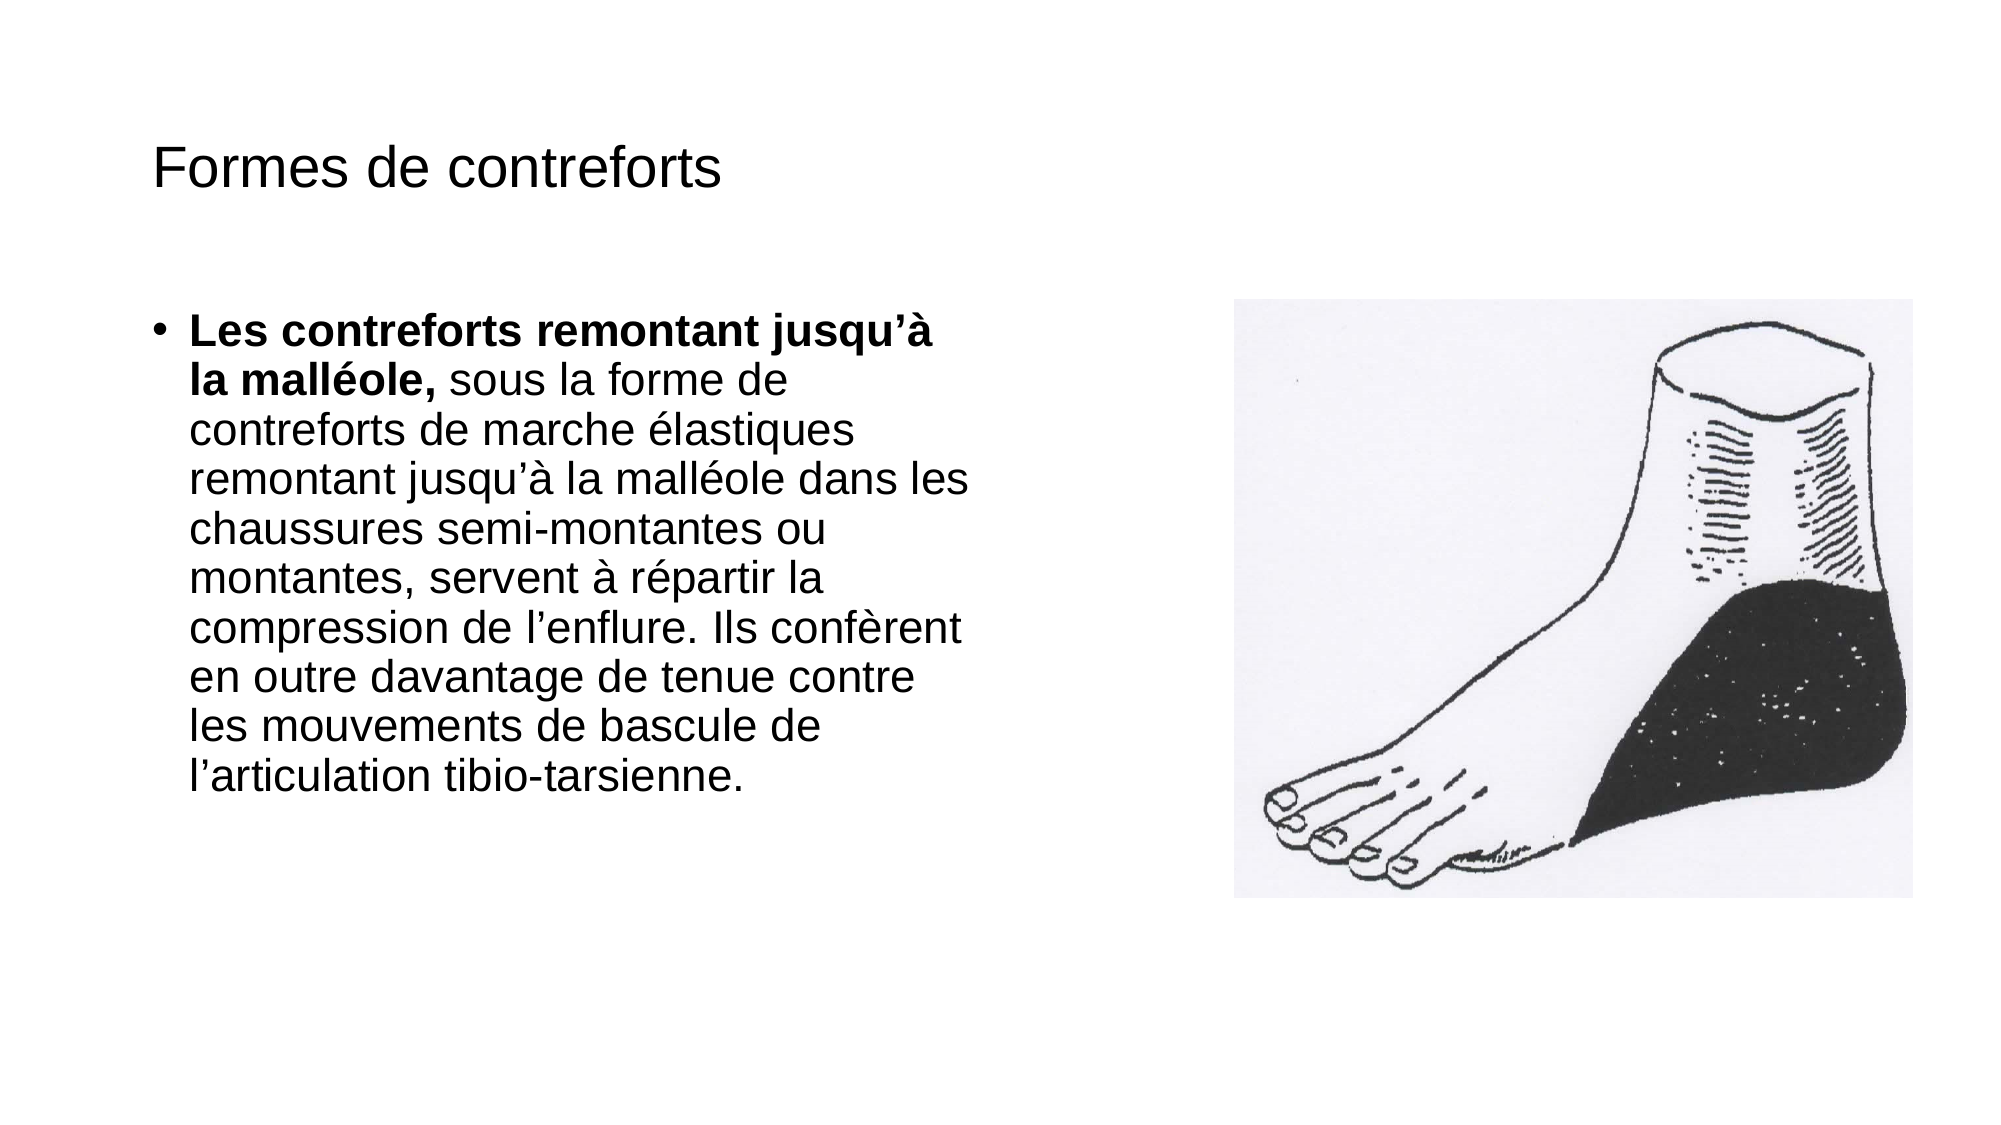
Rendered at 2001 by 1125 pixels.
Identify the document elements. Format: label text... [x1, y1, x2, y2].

list Les contreforts remontant jusqu’à la malléole, sous la forme de contreforts de marche élastiques remontant jusqu’à la malléole dans les chaussures semi-montantes ou montantes, servent à répartir la compression de l’enflure. Ils confèrent en outre davantage de tenue contre les mouvements de bascule de l’articulation tibio-tarsienne. [137, 299, 988, 1014]
title Formes de contreforts [137, 59, 1863, 278]
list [1234, 299, 1913, 898]
